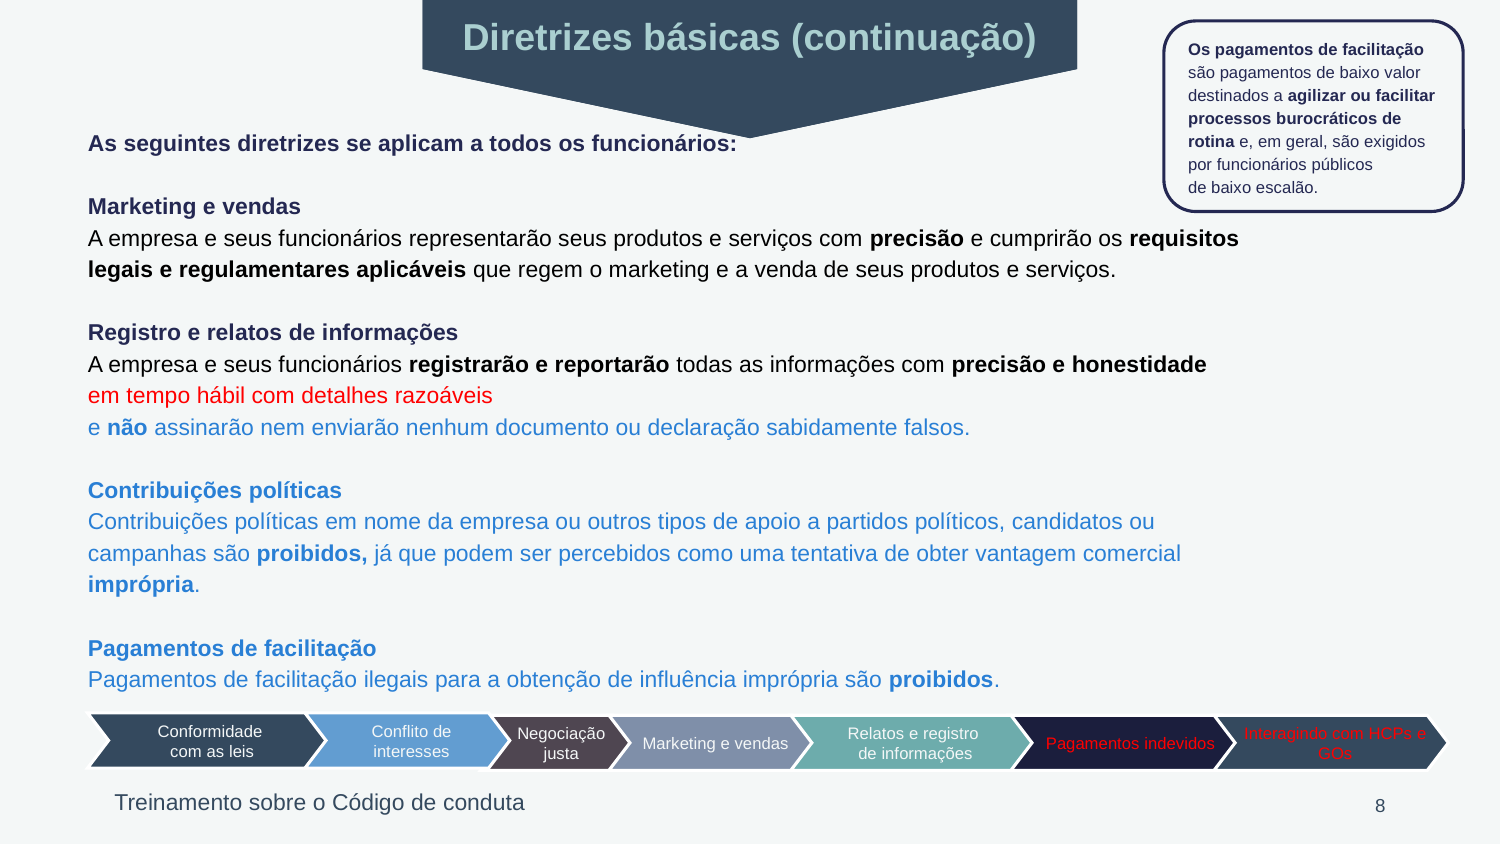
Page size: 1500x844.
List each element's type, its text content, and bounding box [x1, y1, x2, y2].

text_box Diretrizes básicas (continuação) [334, 7, 1166, 105]
slide_number 8 [1059, 782, 1397, 827]
text_box [422, 0, 1078, 7]
text_box Os pagamentos de facilitação são pagamentos de baixo valor destinados a agilizar ou facilitar processos burocráticos de rotina e, em geral, são exigidos por funcionários públicos de baixo escalão. [1163, 20, 1464, 212]
text_box [593, 105, 907, 116]
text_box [87, 712, 1449, 771]
text_box As seguintes diretrizes se aplicam a todos os funcionários: Marketing e vendas A empresa e seus funcionários representarão seus produtos e serviços com precisão e cumprirão os requisitos legais e regulamentares aplicáveis que regem o marketing e a venda de seus produtos e serviços. Registro e relatos de informações A empresa e seus funcionários registrarão e reportarão todas as informações com precisão e honestidade em tempo hábil com detalhes razoáveis e não assinarão nem enviarão nenhum documento ou declaração sabidamente falsos. Contribuições políticas Contribuições políticas em nome da empresa ou outros tipos de apoio a partidos políticos, candidatos ou campanhas são proibidos, já que podem ser percebidos como uma tentativa de obter vantagem comercial imprópria. Pagamentos de facilitação Pagamentos de facilitação ilegais para a obtenção de influência imprópria são proibidos. [72, 116, 1283, 676]
